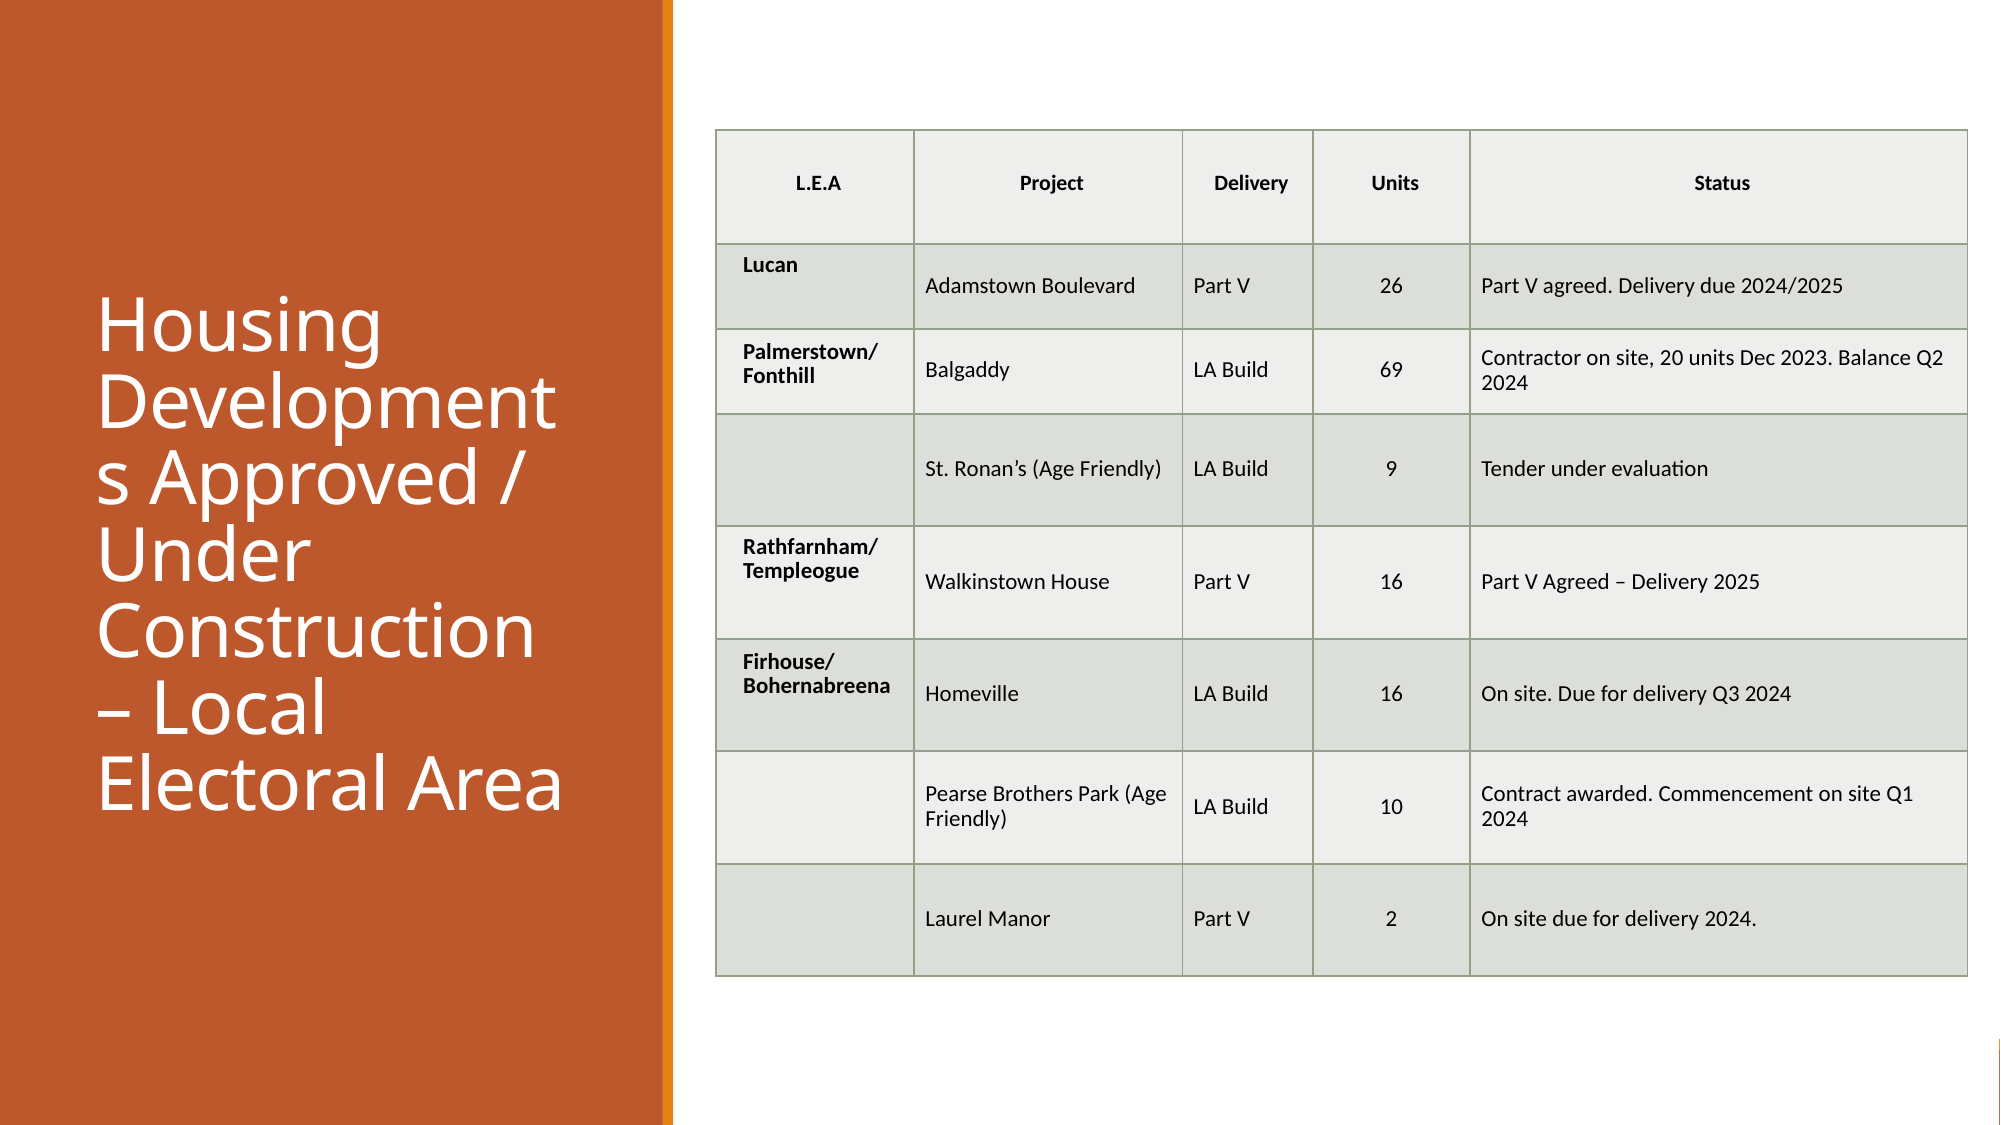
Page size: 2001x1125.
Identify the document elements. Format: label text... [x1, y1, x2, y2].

table_cell Part V [1183, 245, 1312, 328]
table_cell St. Ronan’s (Age Friendly) [915, 415, 1182, 525]
table_cell 2 [1314, 865, 1469, 975]
table_cell LA Build [1183, 330, 1312, 413]
table_cell Contractor on site, 20 units Dec 2023. Balance Q2 2024 [1471, 330, 1967, 413]
table_cell LA Build [1183, 640, 1312, 750]
text_box [674, 0, 2000, 1125]
title Housing Developments Approved / Under Construction – Local Electoral Area [80, 84, 587, 1032]
table_cell 9 [1314, 415, 1469, 525]
table_cell Part V [1183, 865, 1312, 975]
table_header Units [1314, 131, 1469, 243]
table_cell 16 [1314, 640, 1469, 750]
table_cell Rathfarnham/ Templeogue [717, 527, 913, 638]
table_cell Tender under evaluation [1471, 415, 1967, 525]
table_cell [717, 752, 913, 863]
table_cell 69 [1314, 330, 1469, 413]
table_cell Part V Agreed – Delivery 2025 [1471, 527, 1967, 638]
table_cell 16 [1314, 527, 1469, 638]
table_cell 26 [1314, 245, 1469, 328]
table_cell Part V [1183, 527, 1312, 638]
table_cell Firhouse/ Bohernabreena [717, 640, 913, 750]
table_cell [717, 415, 913, 525]
table_cell On site. Due for delivery Q3 2024 [1471, 640, 1967, 750]
table_cell On site due for delivery 2024. [1471, 865, 1967, 975]
table_cell LA Build [1183, 752, 1312, 863]
table_cell Adamstown Boulevard [915, 245, 1182, 328]
table_cell Palmerstown/ Fonthill [717, 330, 913, 413]
table_cell Laurel Manor [915, 865, 1182, 975]
table_header Status [1471, 131, 1967, 243]
table_header Delivery [1183, 131, 1312, 243]
table_cell Homeville [915, 640, 1182, 750]
table_cell Balgaddy [915, 330, 1182, 413]
text_box [0, 0, 661, 1125]
table_header Project [915, 131, 1182, 243]
table_cell Pearse Brothers Park (Age Friendly) [915, 752, 1182, 863]
table_cell Contract awarded. Commencement on site Q1 2024 [1471, 752, 1967, 863]
table_cell Walkinstown House [915, 527, 1182, 638]
table_cell Part V agreed. Delivery due 2024/2025 [1471, 245, 1967, 328]
table_cell 10 [1314, 752, 1469, 863]
text_box [661, 0, 674, 1125]
table_header L.E.A [717, 131, 913, 243]
table_cell [717, 865, 913, 975]
table_cell Lucan [717, 245, 913, 328]
table_cell LA Build [1183, 415, 1312, 525]
